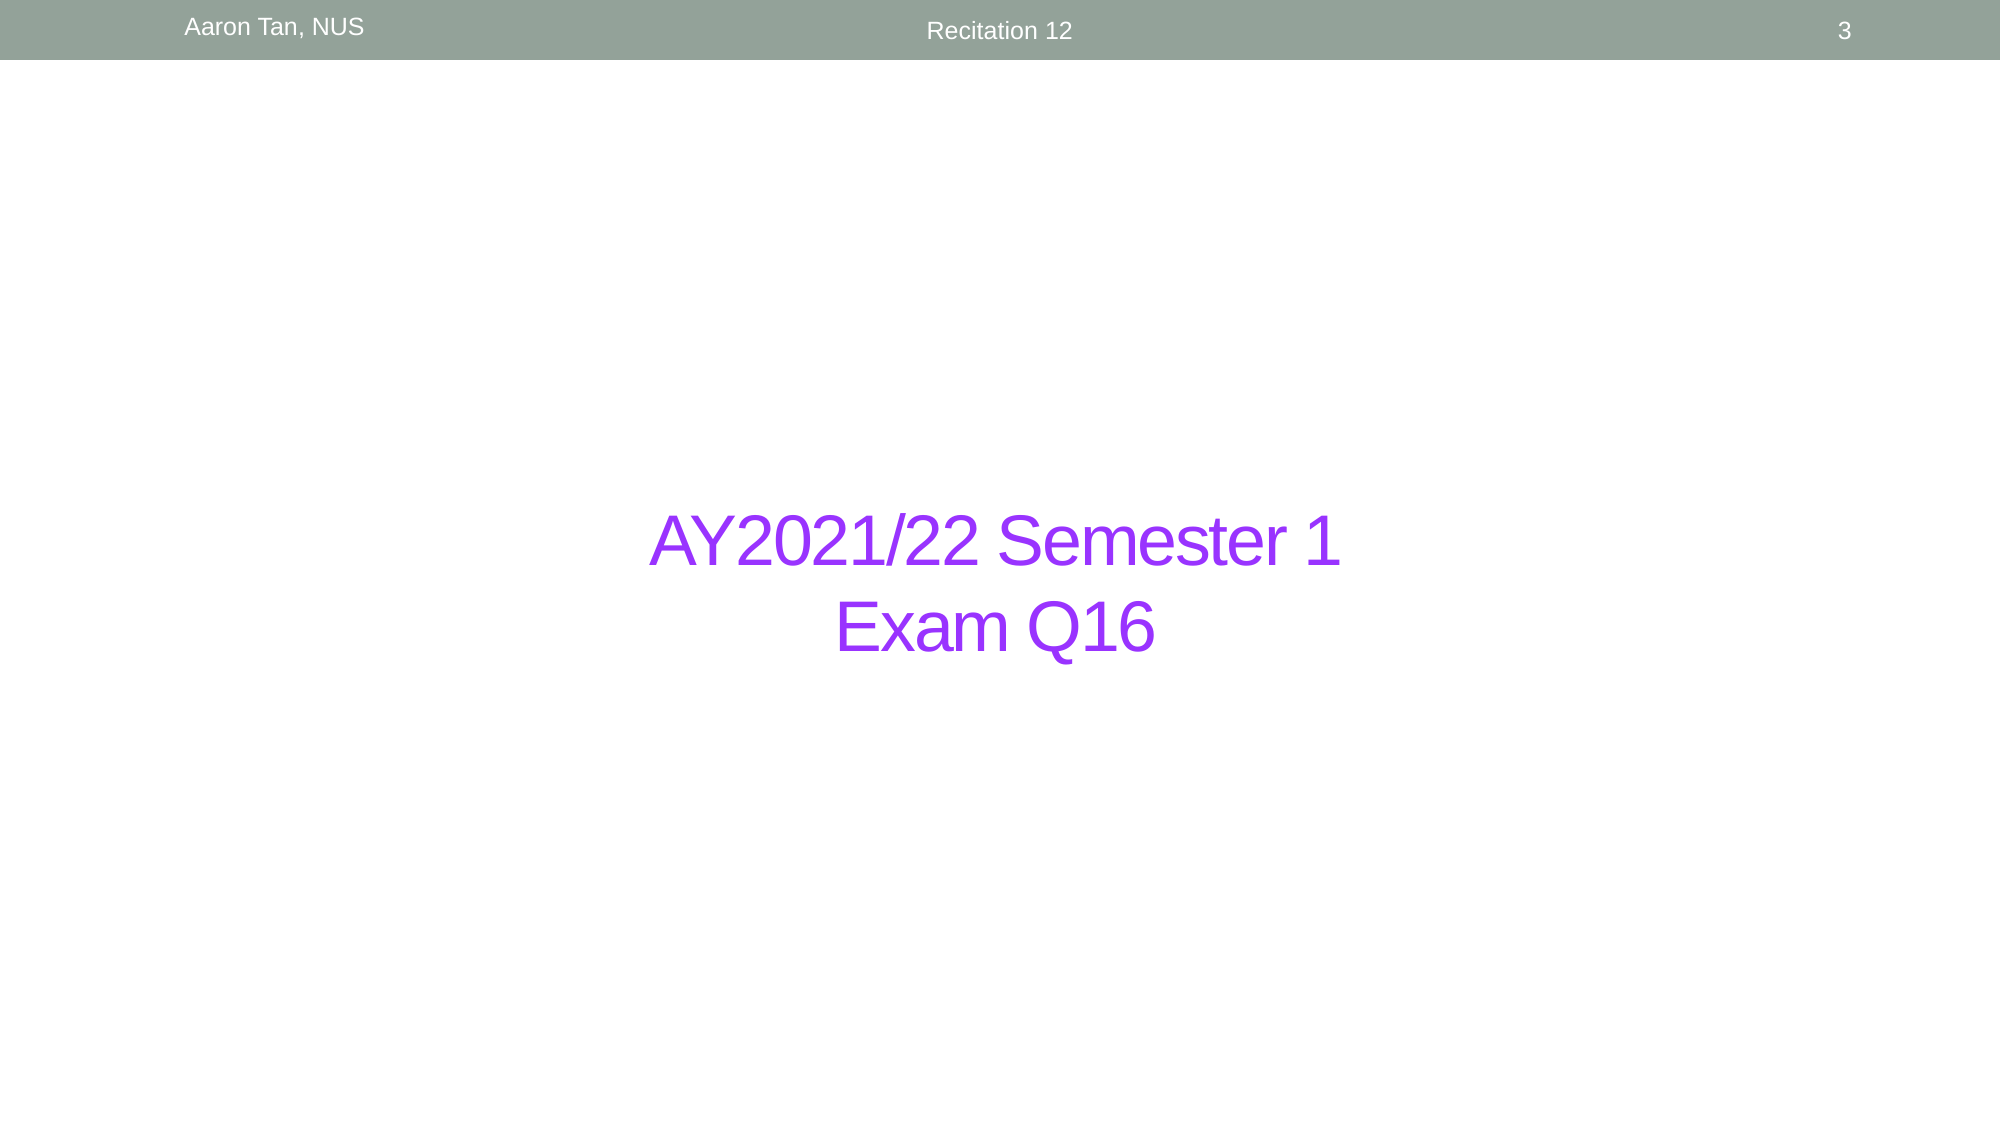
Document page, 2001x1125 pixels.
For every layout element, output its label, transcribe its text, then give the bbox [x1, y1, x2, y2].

slide_number Aaron Tan, NUS [169, 3, 645, 57]
title AY2021/22 Semester 1 Exam Q16 [442, 486, 1550, 674]
footer Recitation 12 [645, 3, 1547, 57]
slide_number 3 [1725, 3, 1867, 57]
